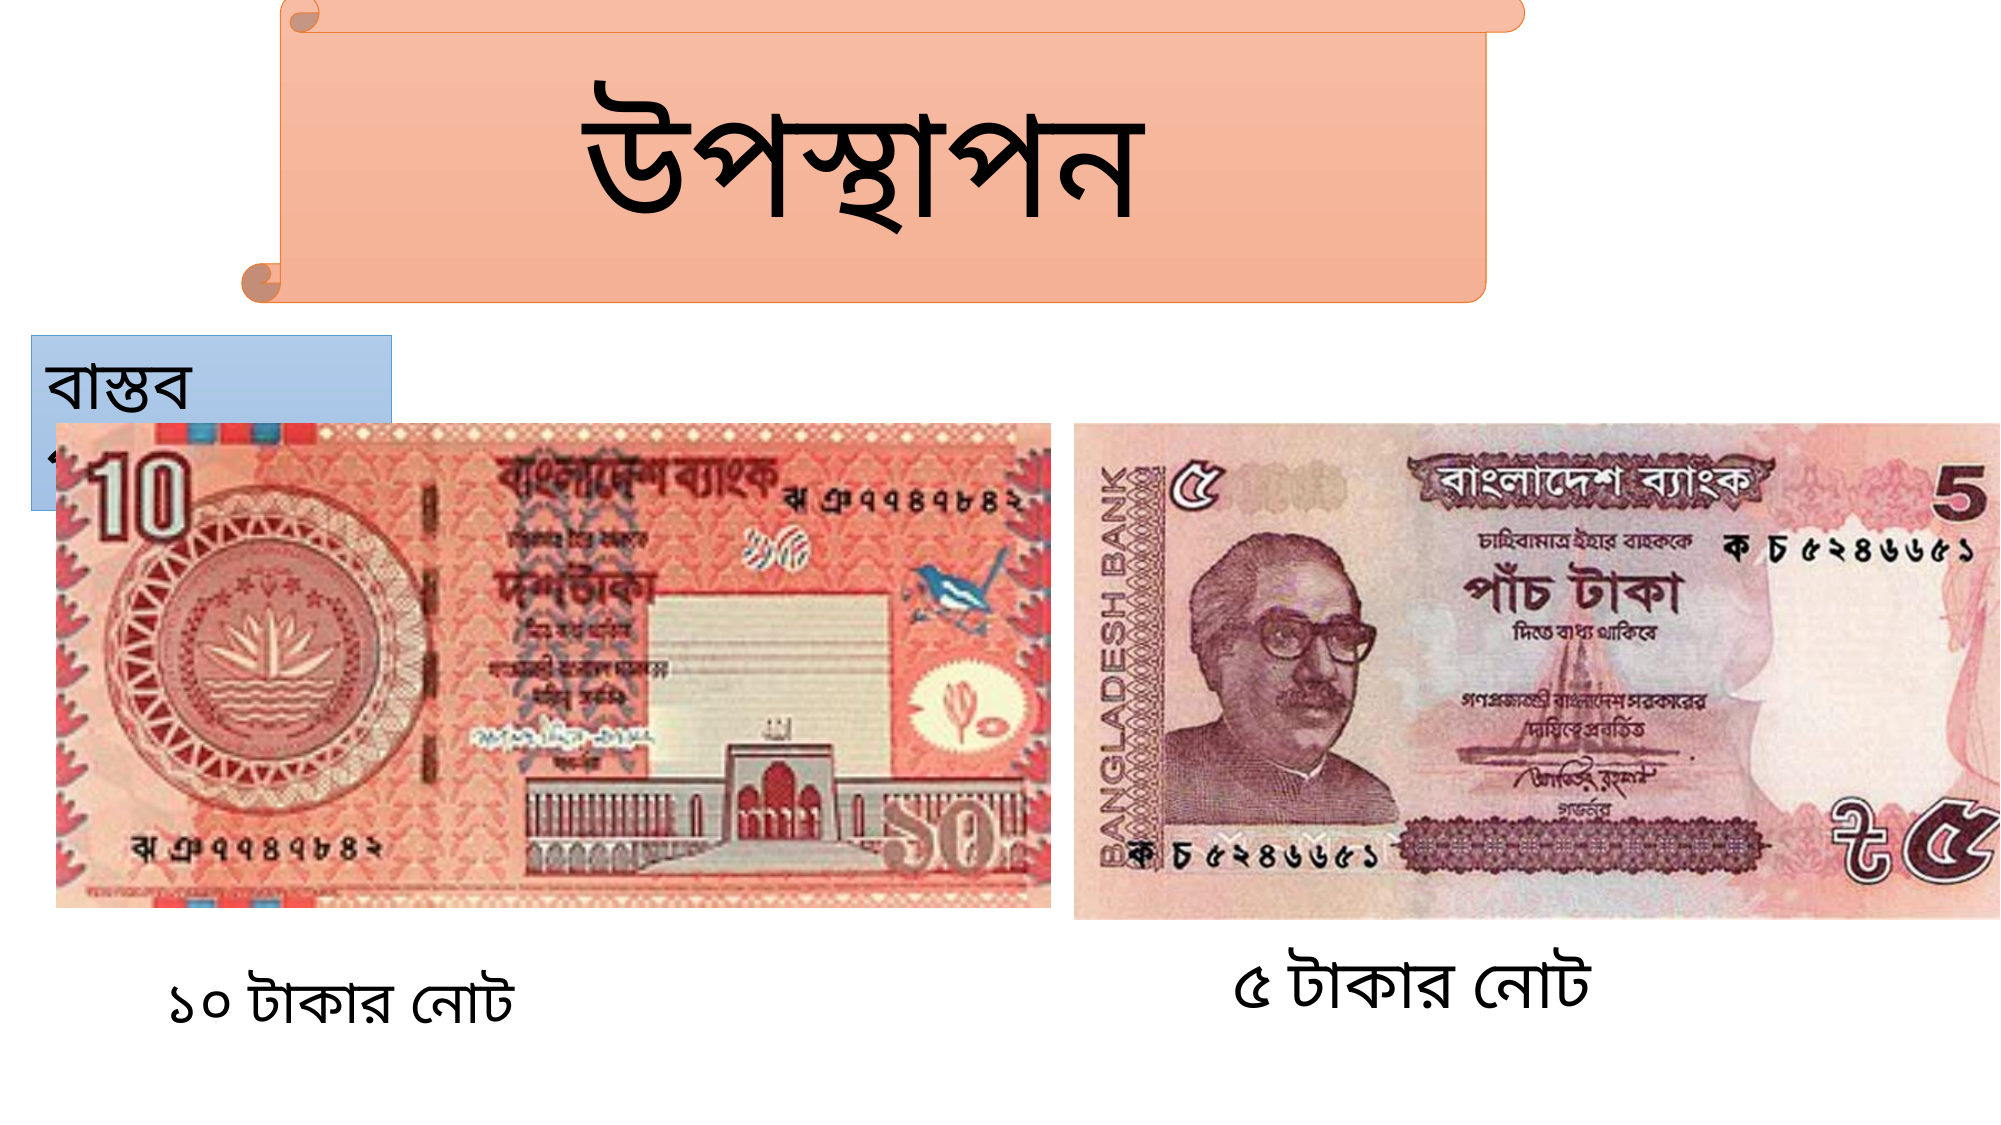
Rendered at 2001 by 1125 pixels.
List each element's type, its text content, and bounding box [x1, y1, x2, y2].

text_box বাস্তব পর্যায়ঃ [31, 335, 392, 511]
text_box ৫ টাকার নোট [1119, 934, 1722, 1030]
text_box উপস্থাপন [241, 0, 1526, 304]
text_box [56, 423, 2000, 920]
text_box ১০ টাকার নোট [31, 957, 663, 1043]
